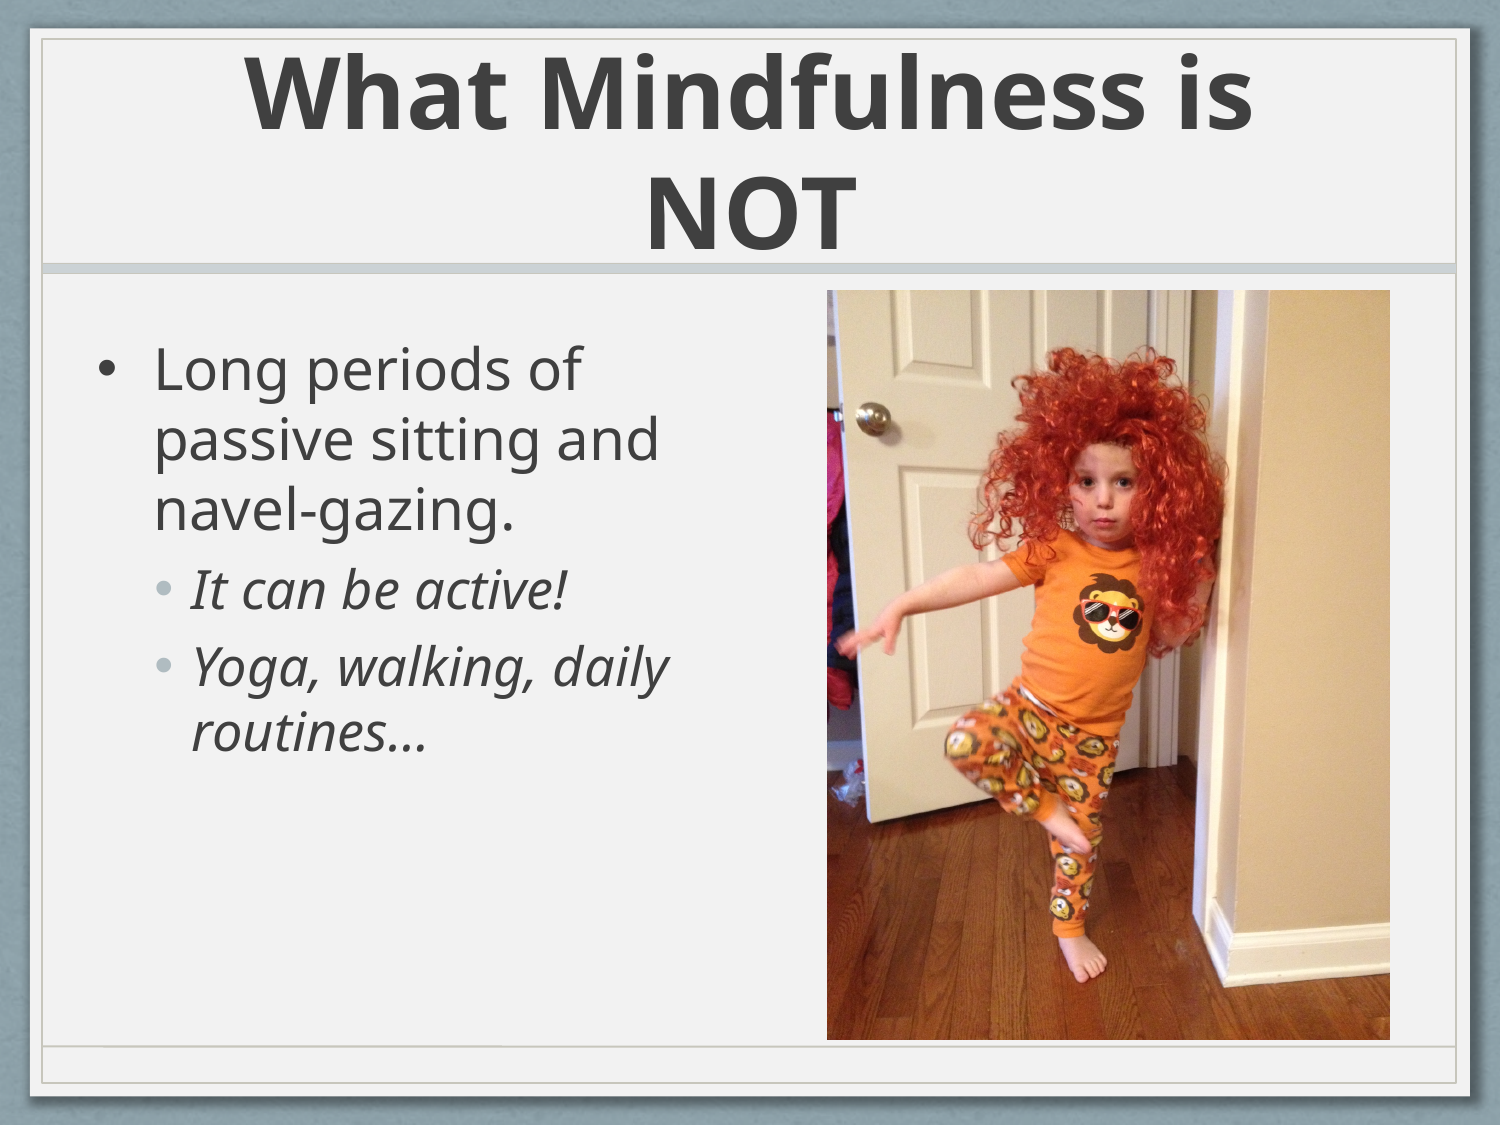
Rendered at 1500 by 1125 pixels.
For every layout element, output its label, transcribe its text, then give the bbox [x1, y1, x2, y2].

picture [827, 290, 1390, 1041]
list Long periods of passive sitting and navel-gazing. It can be active! Yoga, walking, daily routines… [81, 324, 755, 1005]
title What Mindfulness is NOT [147, 40, 1353, 260]
